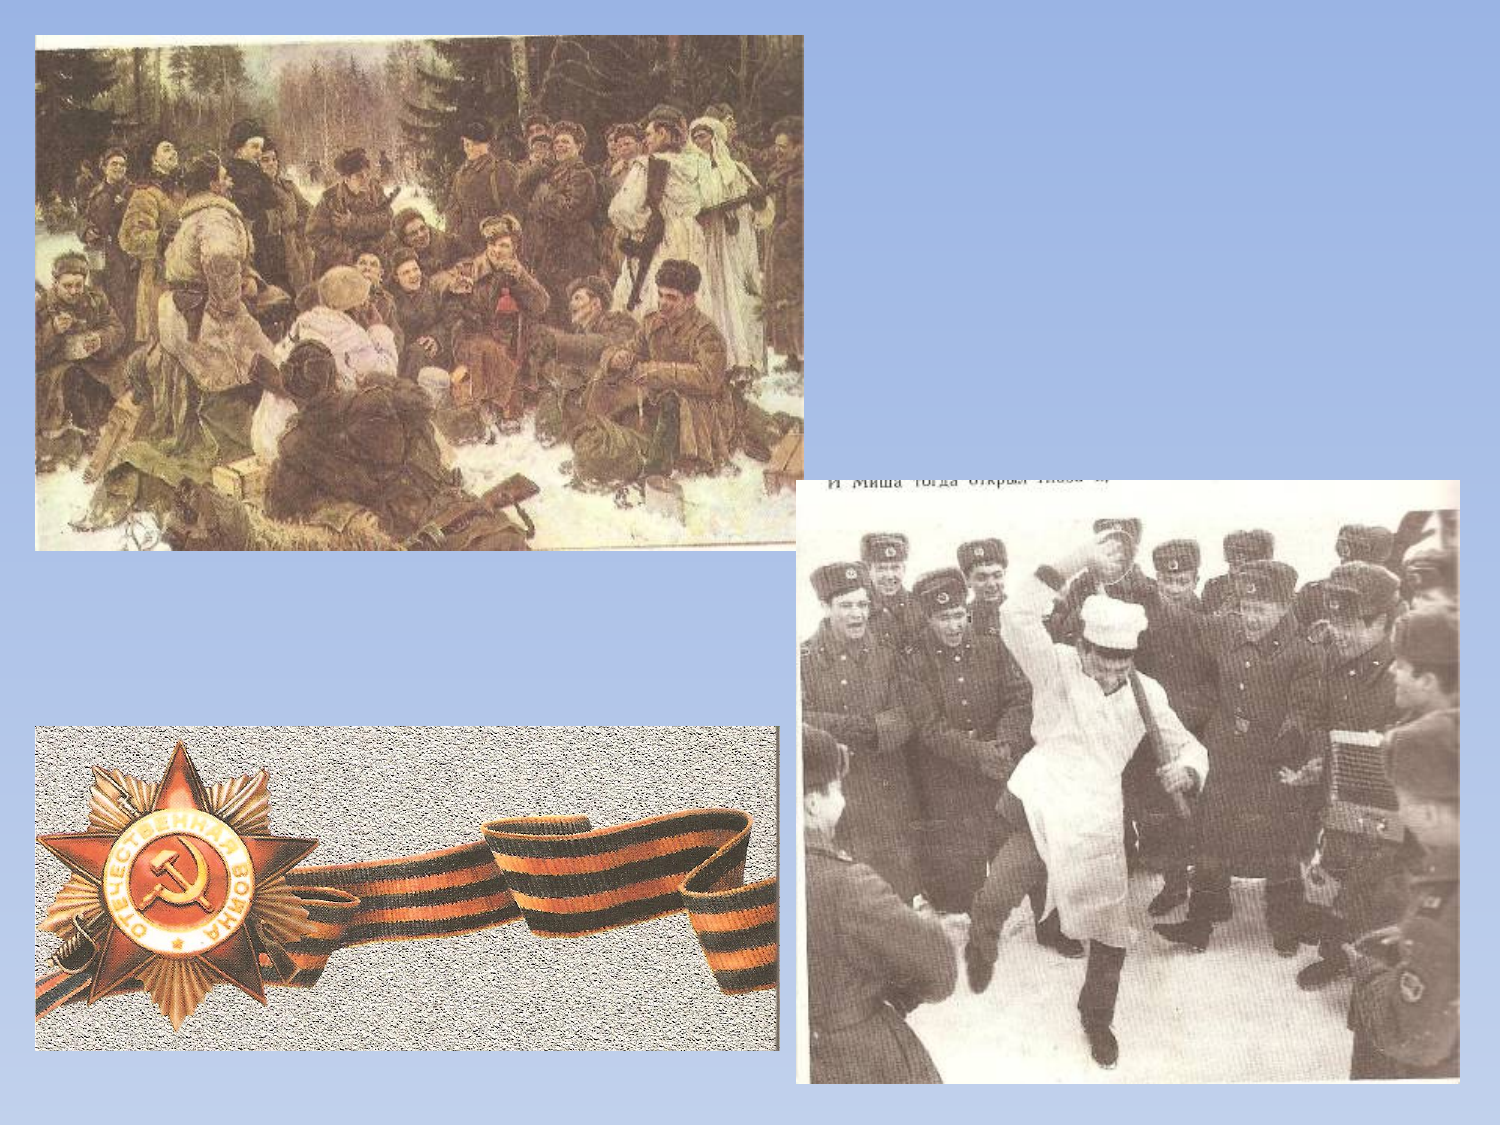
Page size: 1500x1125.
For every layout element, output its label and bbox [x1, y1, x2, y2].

list [34, 34, 804, 552]
picture [34, 726, 780, 1051]
picture [796, 480, 1461, 1084]
